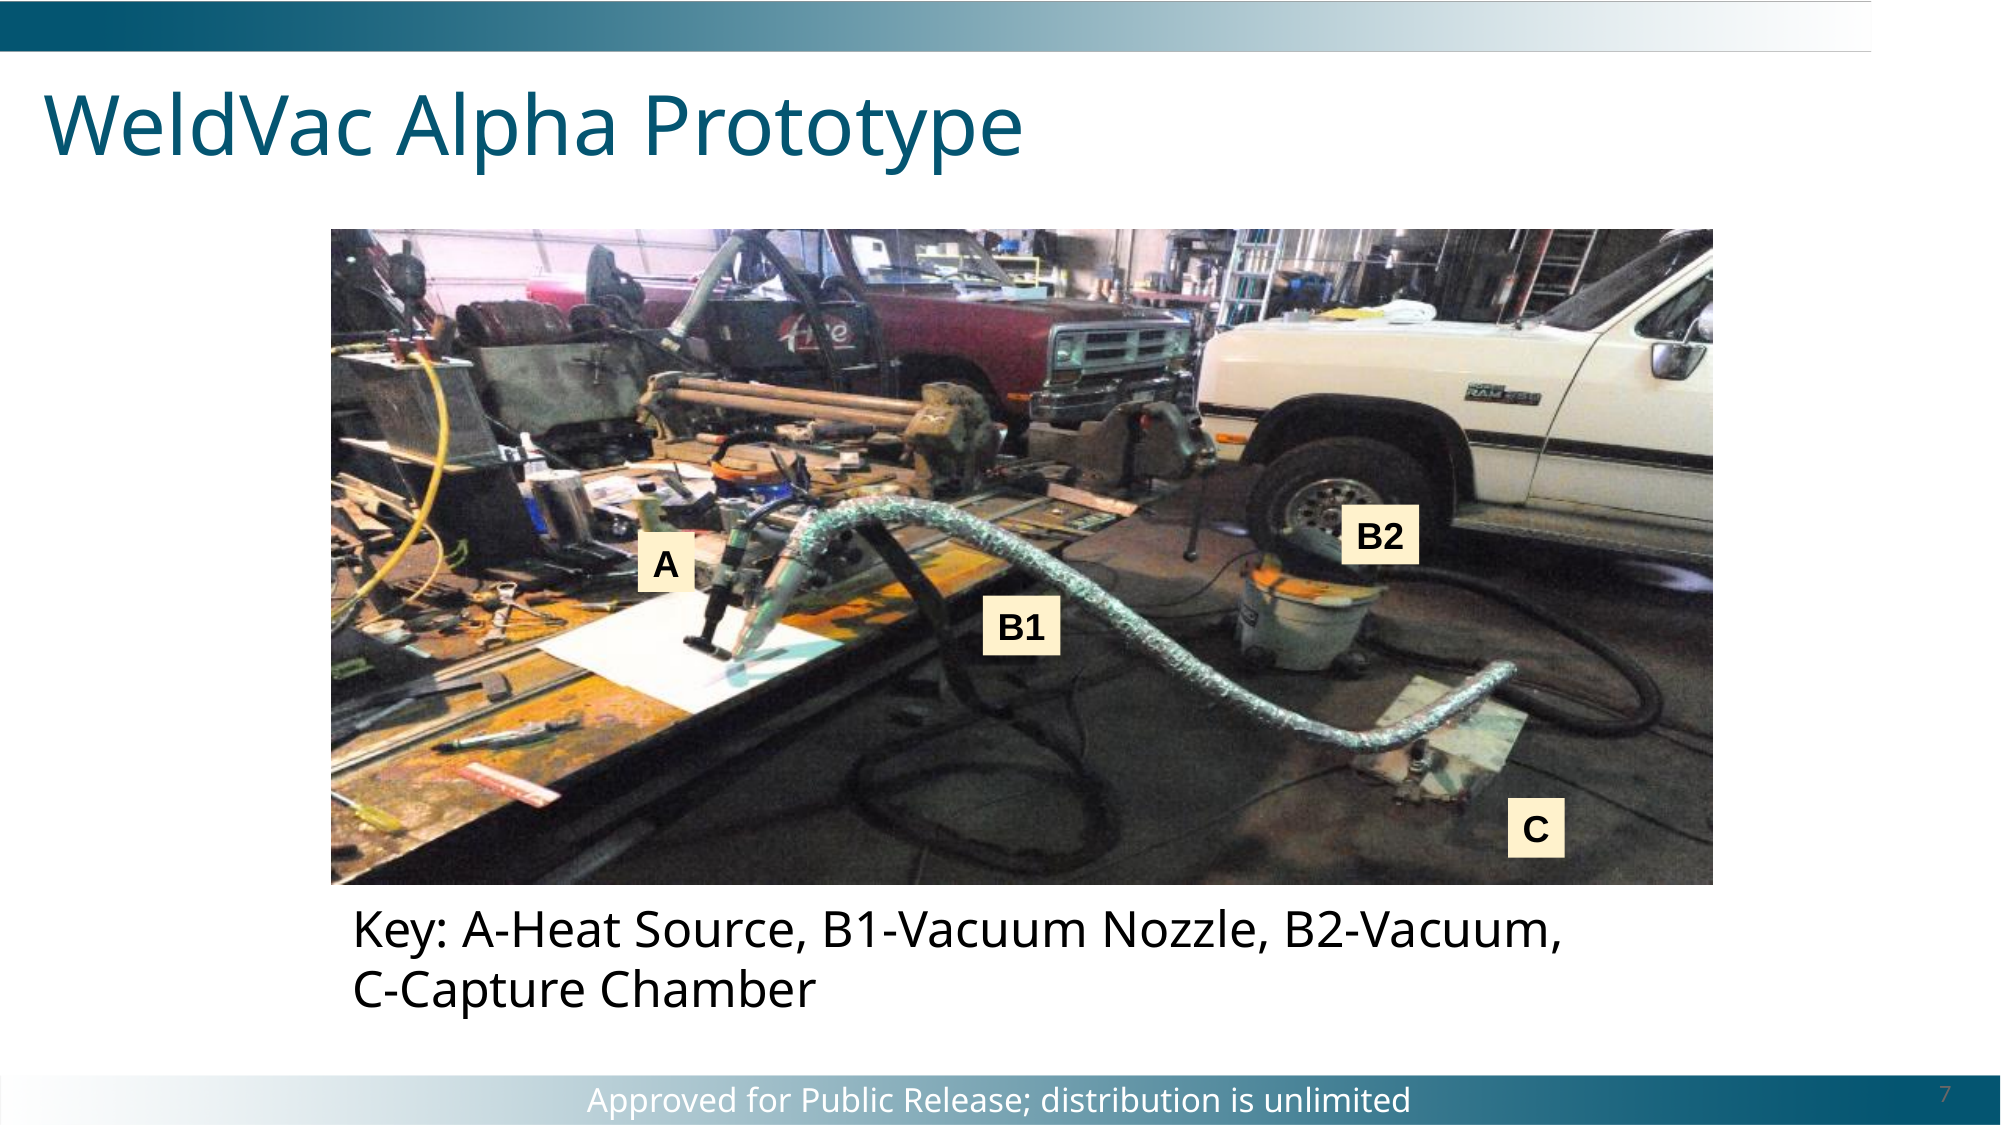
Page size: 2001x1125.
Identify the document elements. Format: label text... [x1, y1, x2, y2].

text_box Key: A-Heat Source, B1-Vacuum Nozzle, B2-Vacuum, C-Capture Chamber [337, 890, 1718, 1026]
picture [0, 0, 1965, 885]
text_box WeldVac Alpha Prototype [29, 64, 331, 179]
text_box Approved for Public Release; distribution is unlimited [401, 1071, 1599, 1125]
picture [0, 1048, 2001, 1125]
slide_number 7 [1628, 1062, 1967, 1123]
